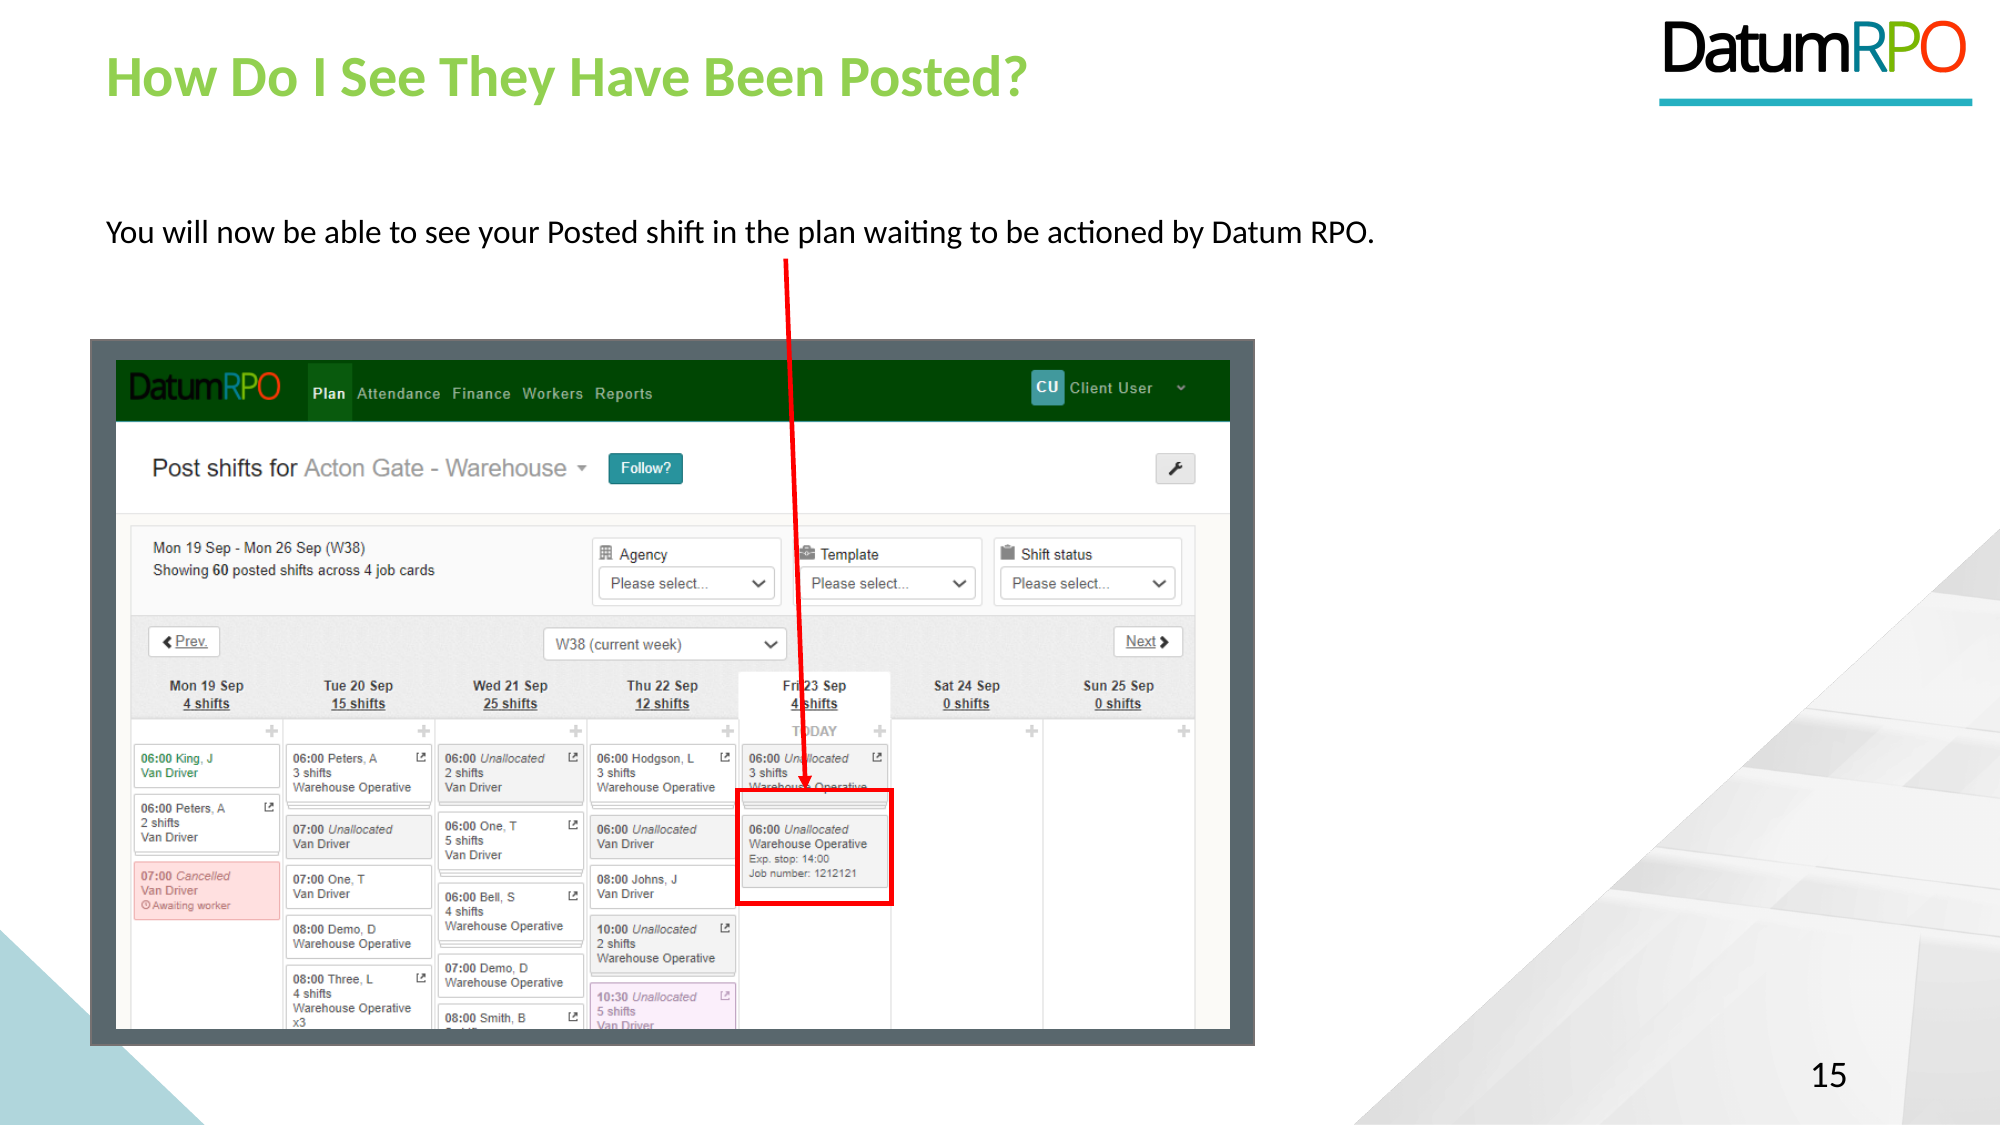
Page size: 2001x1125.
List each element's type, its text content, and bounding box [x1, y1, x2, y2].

text_box [90, 339, 1255, 1046]
picture [116, 360, 1230, 1029]
slide_number 15 [1412, 1042, 1863, 1103]
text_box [785, 258, 806, 790]
text_box How Do I See They Have Been Posted? [91, 30, 1427, 116]
text_box You will now be able to see your Posted shift in the plan waiting to be actioned by Datum RPO. [91, 203, 1654, 258]
picture [1629, 0, 2000, 100]
picture [1354, 529, 2000, 1124]
